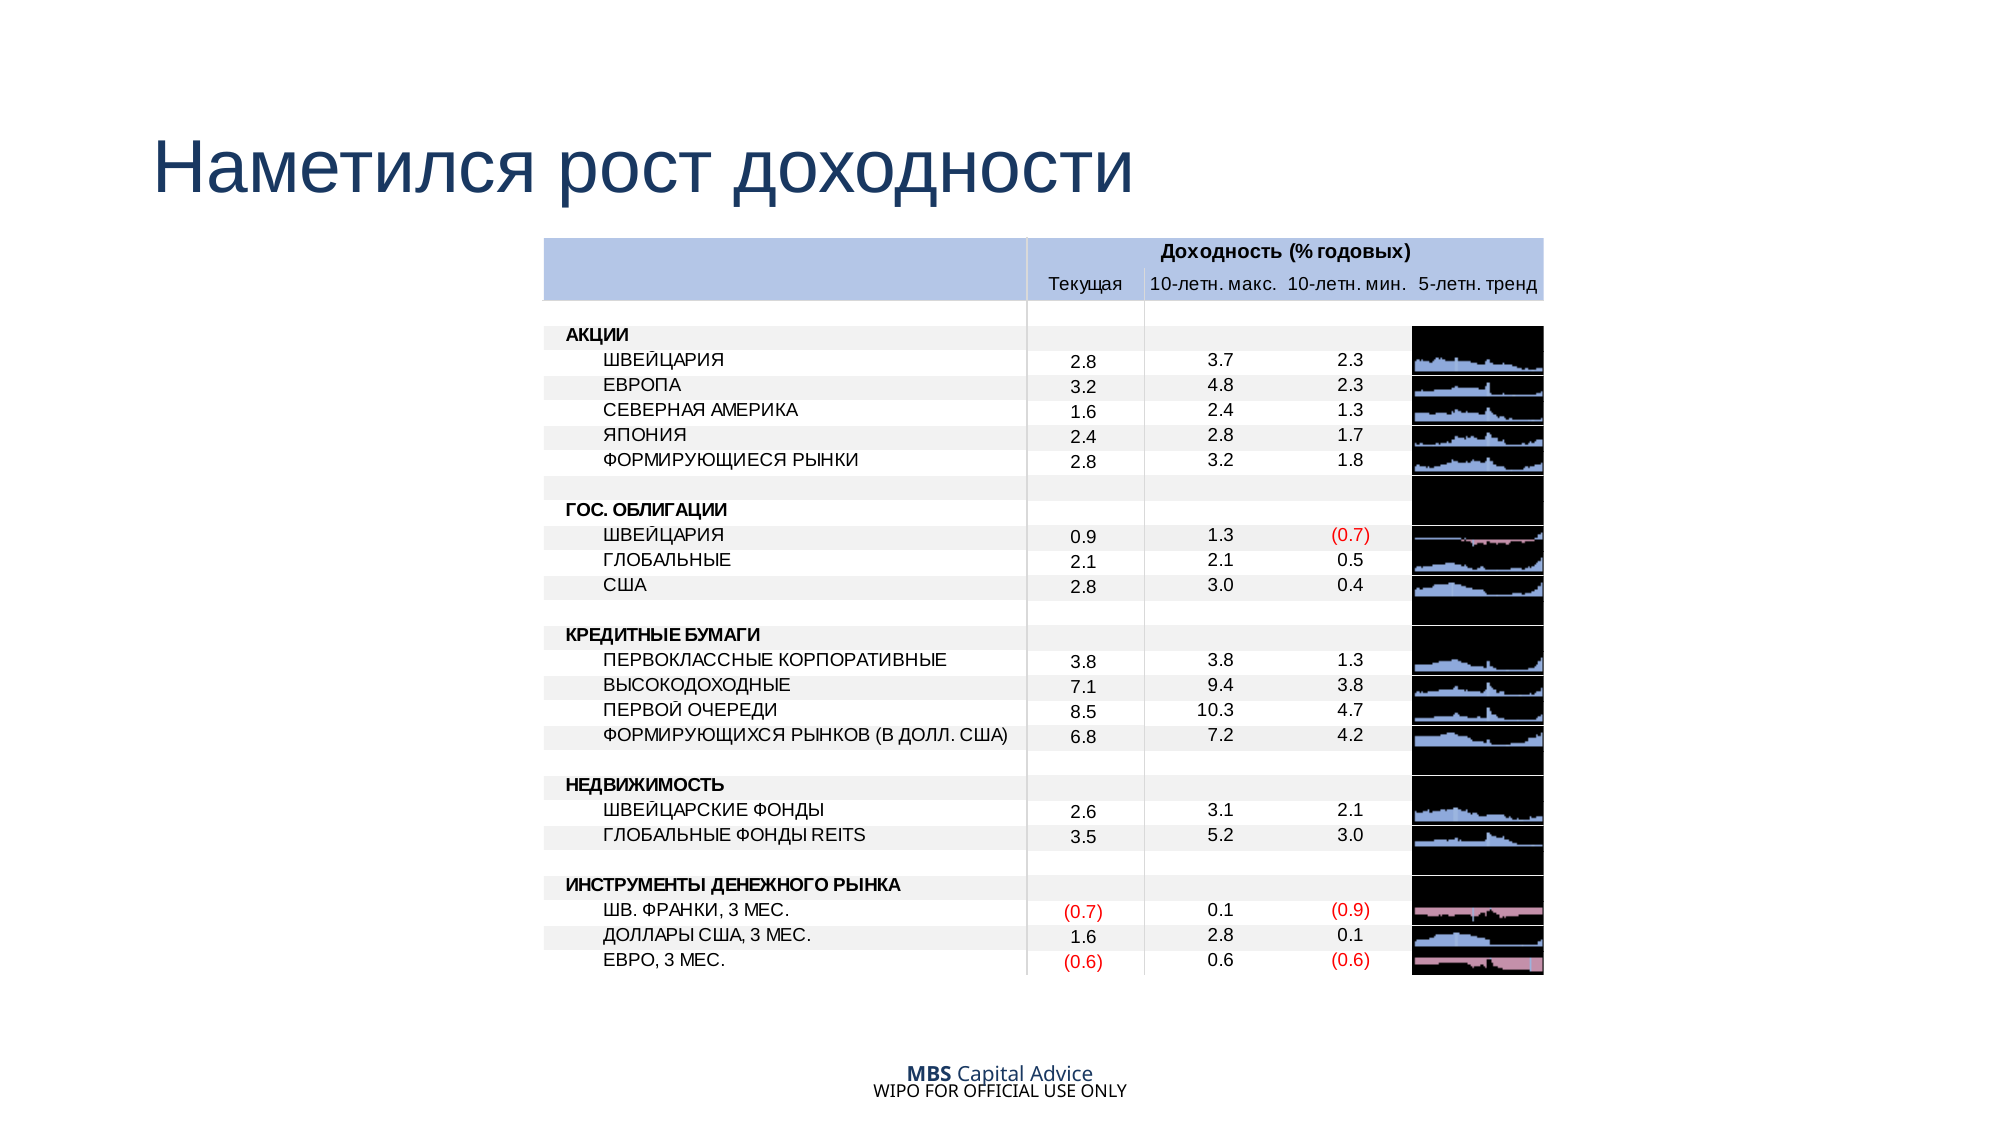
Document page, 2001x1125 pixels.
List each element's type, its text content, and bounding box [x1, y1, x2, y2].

title Наметился рост доходности [137, 59, 1863, 278]
footer MBS Capital Advice [662, 1042, 1338, 1103]
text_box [542, 237, 1546, 977]
